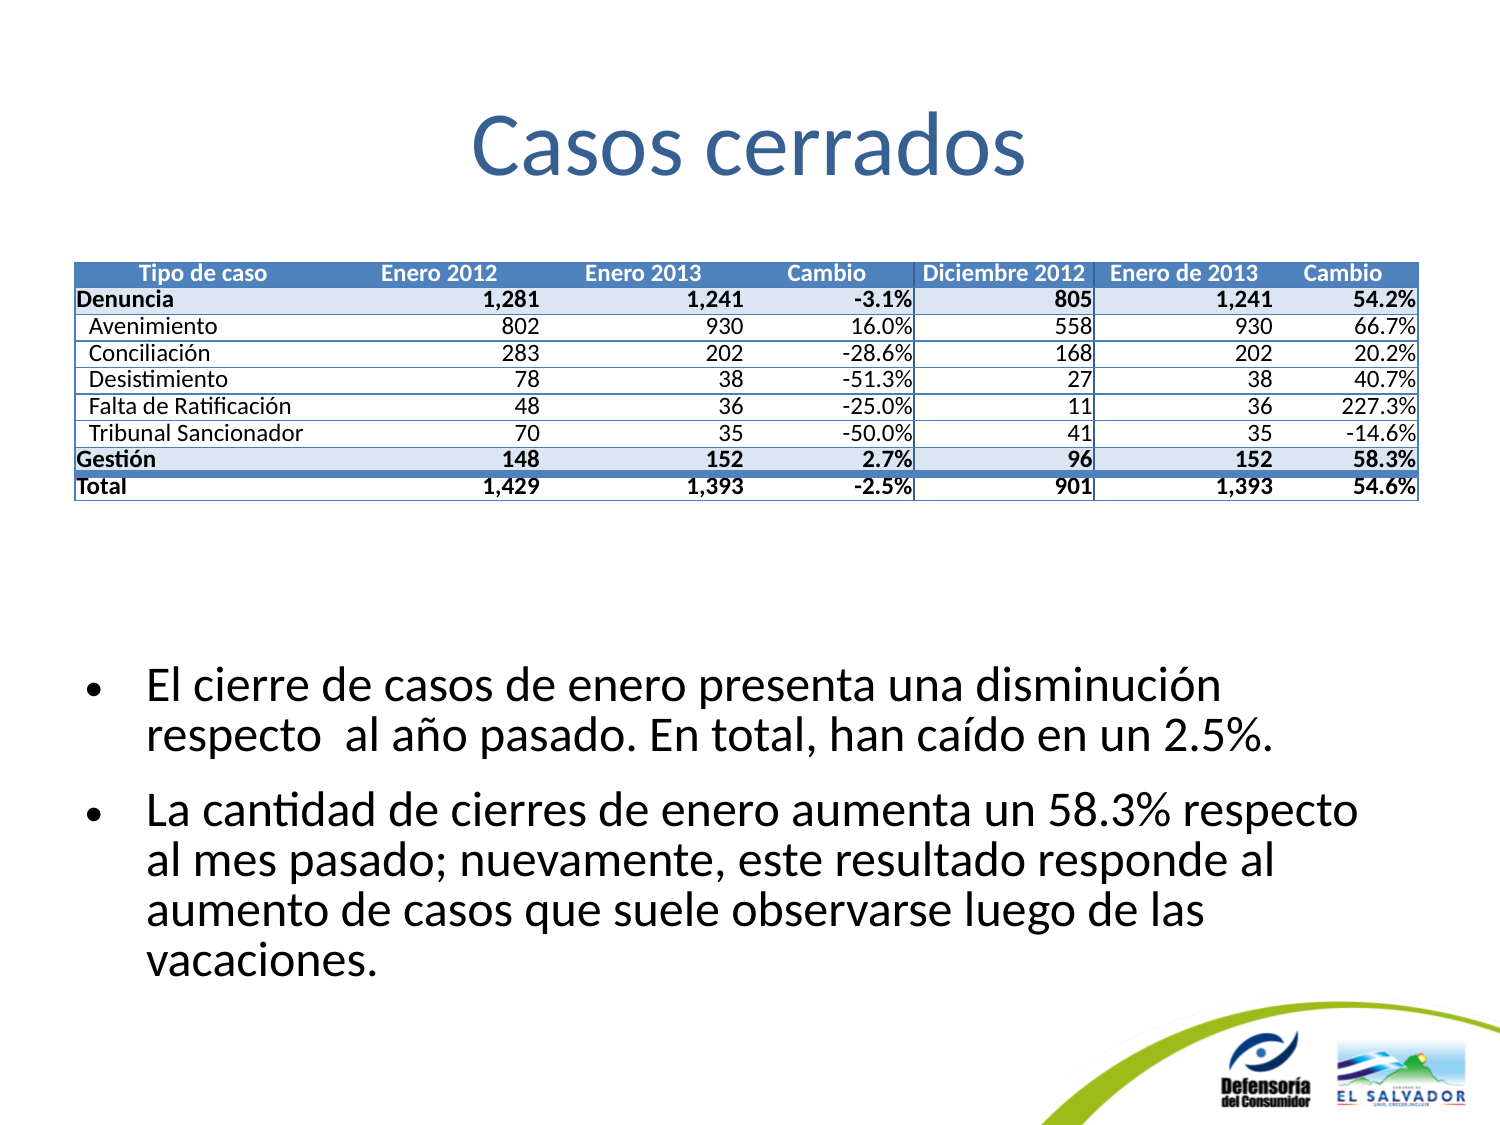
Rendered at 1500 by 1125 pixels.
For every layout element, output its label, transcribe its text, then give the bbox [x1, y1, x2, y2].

table_cell 35 [541, 421, 745, 447]
table_cell 930 [541, 315, 745, 340]
table_cell 58.3% [1275, 448, 1417, 470]
table_cell 38 [541, 368, 745, 393]
table_cell 70 [338, 421, 541, 447]
table_cell -14.6% [1275, 421, 1417, 447]
table_cell Desistimiento [76, 368, 338, 393]
table_cell -50.0% [745, 421, 913, 447]
table_cell -51.3% [745, 368, 913, 393]
table_cell 1,281 [338, 288, 541, 314]
table_header Enero 2013 [541, 263, 745, 287]
table_cell 41 [915, 421, 1093, 447]
table_cell 48 [338, 395, 541, 420]
table_cell 1,393 [1095, 478, 1275, 500]
table_cell 558 [915, 315, 1093, 340]
table_cell 901 [915, 478, 1093, 500]
table_cell 36 [1095, 395, 1275, 420]
table_cell 1,241 [541, 288, 745, 314]
table_header Enero 2012 [338, 263, 541, 287]
table_cell 96 [915, 448, 1093, 470]
table_cell 11 [915, 395, 1093, 420]
table_cell 27 [915, 368, 1093, 393]
table_cell 54.6% [1275, 478, 1417, 500]
table_header Tipo de caso [76, 263, 338, 287]
table_cell 283 [338, 342, 541, 367]
table_header Diciembre 2012 [915, 263, 1093, 287]
table_header Cambio [745, 263, 913, 287]
table_cell 202 [1095, 342, 1275, 367]
table_cell Tribunal Sancionador [76, 421, 338, 447]
table_cell 148 [338, 448, 541, 470]
table_cell -28.6% [745, 342, 913, 367]
table_cell 38 [1095, 368, 1275, 393]
table_cell Conciliación [76, 342, 338, 367]
table_cell 16.0% [745, 315, 913, 340]
table_cell 168 [915, 342, 1093, 367]
table_cell 152 [541, 448, 745, 470]
table_cell Avenimiento [76, 315, 338, 340]
table_cell 1,429 [338, 478, 541, 500]
table_cell 40.7% [1275, 368, 1417, 393]
table_header Enero de 2013 [1095, 263, 1275, 287]
table_cell Gestión [76, 448, 338, 470]
table_cell 20.2% [1275, 342, 1417, 367]
table_cell 54.2% [1275, 288, 1417, 314]
table_header Cambio [1275, 263, 1417, 287]
table_cell -3.1% [745, 288, 913, 314]
picture [1033, 993, 1500, 1125]
table_cell 930 [1095, 315, 1275, 340]
table_cell 36 [541, 395, 745, 420]
table_cell 1,393 [541, 478, 745, 500]
table_cell Denuncia [76, 288, 338, 314]
table_cell 805 [915, 288, 1093, 314]
table_cell 35 [1095, 421, 1275, 447]
text_box El cierre de casos de enero presenta una disminución respecto al año pasado. En total, han caído en un 2.5%. La cantidad de cierres de enero aumenta un 58.3% respecto al mes pasado; nuevamente, este resultado responde al aumento de casos que suele observarse luego de las vacaciones. [70, 656, 1421, 1008]
table_cell Total [76, 478, 338, 500]
table_cell 202 [541, 342, 745, 367]
table_cell 2.7% [745, 448, 913, 470]
table_cell 1,241 [1095, 288, 1275, 314]
table_cell Falta de Ratificación [76, 395, 338, 420]
table_cell 152 [1095, 448, 1275, 470]
table_cell -25.0% [745, 395, 913, 420]
table_cell 802 [338, 315, 541, 340]
table_cell 78 [338, 368, 541, 393]
table_cell -2.5% [745, 478, 913, 500]
title Casos cerrados [75, 45, 1425, 233]
table_cell 227.3% [1275, 395, 1417, 420]
table_cell 66.7% [1275, 315, 1417, 340]
